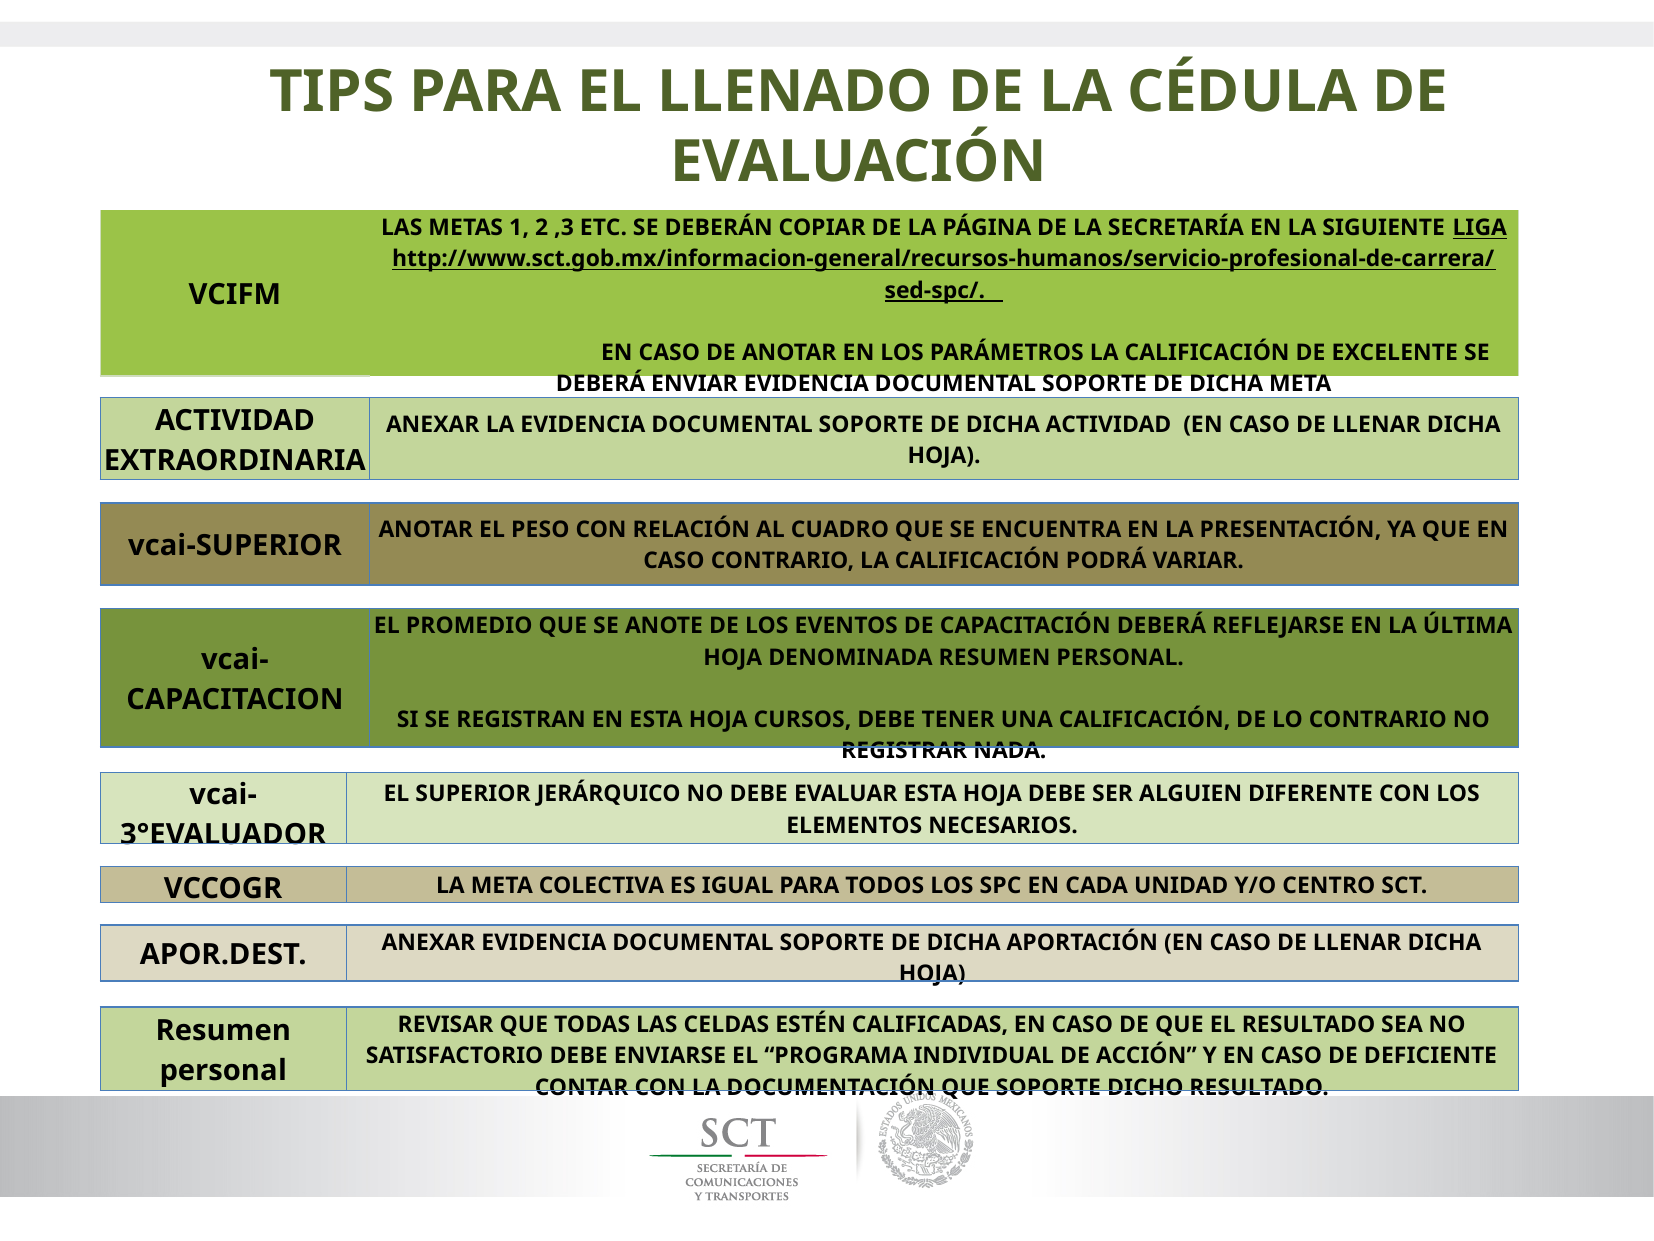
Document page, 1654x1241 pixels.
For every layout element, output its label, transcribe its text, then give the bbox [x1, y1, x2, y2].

table_header VCIFM [101, 210, 370, 375]
table_header ACTIVIDAD EXTRAORDINARIA [101, 398, 369, 479]
table_header EL SUPERIOR JERÁRQUICO NO DEBE EVALUAR ESTA HOJA DEBE SER ALGUIEN DIFERENTE CON LOS ELEMENTOS NECESARIOS. [347, 773, 1518, 843]
text_box TIPS PARA EL LLENADO DE LA CÉDULA DE EVALUACIÓN [63, 45, 1654, 201]
table_header VCCOGR [101, 867, 346, 902]
table_header LA META COLECTIVA ES IGUAL PARA TODOS LOS SPC EN CADA UNIDAD Y/O CENTRO SCT. [347, 867, 1518, 902]
table_header ANOTAR EL PESO CON RELACIÓN AL CUADRO QUE SE ENCUENTRA EN LA PRESENTACIÓN, YA QUE EN CASO CONTRARIO, LA CALIFICACIÓN PODRÁ VARIAR. [370, 504, 1518, 584]
table_header REVISAR QUE TODAS LAS CELDAS ESTÉN CALIFICADAS, EN CASO DE QUE EL RESULTADO SEA NO SATISFACTORIO DEBE ENVIARSE EL “PROGRAMA INDIVIDUAL DE ACCIÓN” Y EN CASO DE DEFICIENTE CONTAR CON LA DOCUMENTACIÓN QUE SOPORTE DICHO RESULTADO. [347, 1008, 1518, 1090]
table_header Resumen personal [101, 1008, 346, 1090]
table_header vcai-CAPACITACION [101, 609, 369, 746]
table_header LAS METAS 1, 2 ,3 ETC. SE DEBERÁN COPIAR DE LA PÁGINA DE LA SECRETARÍA EN LA SIGUIENTE LIGA http://www.sct.gob.mx/informacion-general/recursos-humanos/servicio-profesional-de-carrera/sed-spc/. EN CASO DE ANOTAR EN LOS PARÁMETROS LA CALIFICACIÓN DE EXCELENTE SE DEBERÁ ENVIAR EVIDENCIA DOCUMENTAL SOPORTE DE DICHA META [370, 210, 1518, 376]
table_header vcai-SUPERIOR [101, 504, 369, 584]
table_header APOR.DEST. [101, 926, 346, 980]
table_header ANEXAR EVIDENCIA DOCUMENTAL SOPORTE DE DICHA APORTACIÓN (EN CASO DE LLENAR DICHA HOJA) [347, 926, 1518, 980]
table_header ANEXAR LA EVIDENCIA DOCUMENTAL SOPORTE DE DICHA ACTIVIDAD (EN CASO DE LLENAR DICHA HOJA). [370, 398, 1518, 479]
table_header vcai-3°EVALUADOR [101, 773, 346, 843]
picture [0, 0, 1654, 1240]
table_header EL PROMEDIO QUE SE ANOTE DE LOS EVENTOS DE CAPACITACIÓN DEBERÁ REFLEJARSE EN LA ÚLTIMA HOJA DENOMINADA RESUMEN PERSONAL. SI SE REGISTRAN EN ESTA HOJA CURSOS, DEBE TENER UNA CALIFICACIÓN, DE LO CONTRARIO NO REGISTRAR NADA. [370, 609, 1518, 746]
